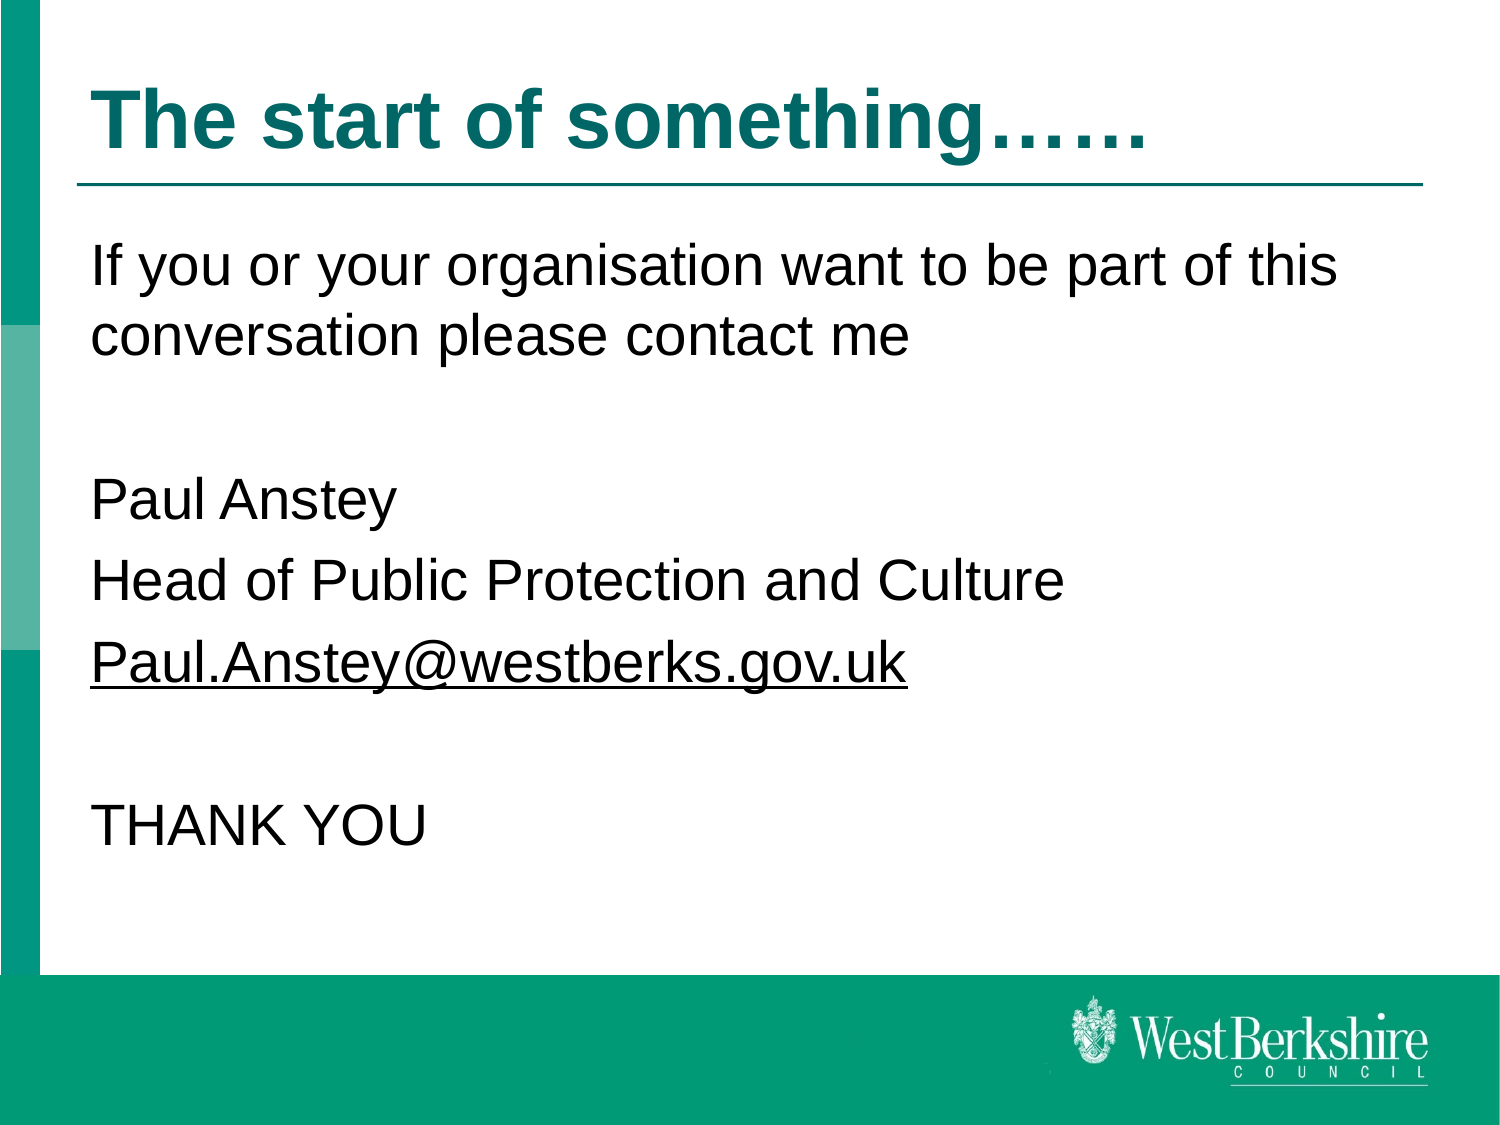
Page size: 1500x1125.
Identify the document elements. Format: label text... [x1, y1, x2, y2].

list If you or your organisation want to be part of this conversation please contact me Paul Anstey Head of Public Protection and Culture Paul.Anstey@westberks.gov.uk THANK YOU [75, 220, 1425, 941]
picture [0, 975, 1500, 1125]
title The start of something…… [75, 45, 1424, 173]
